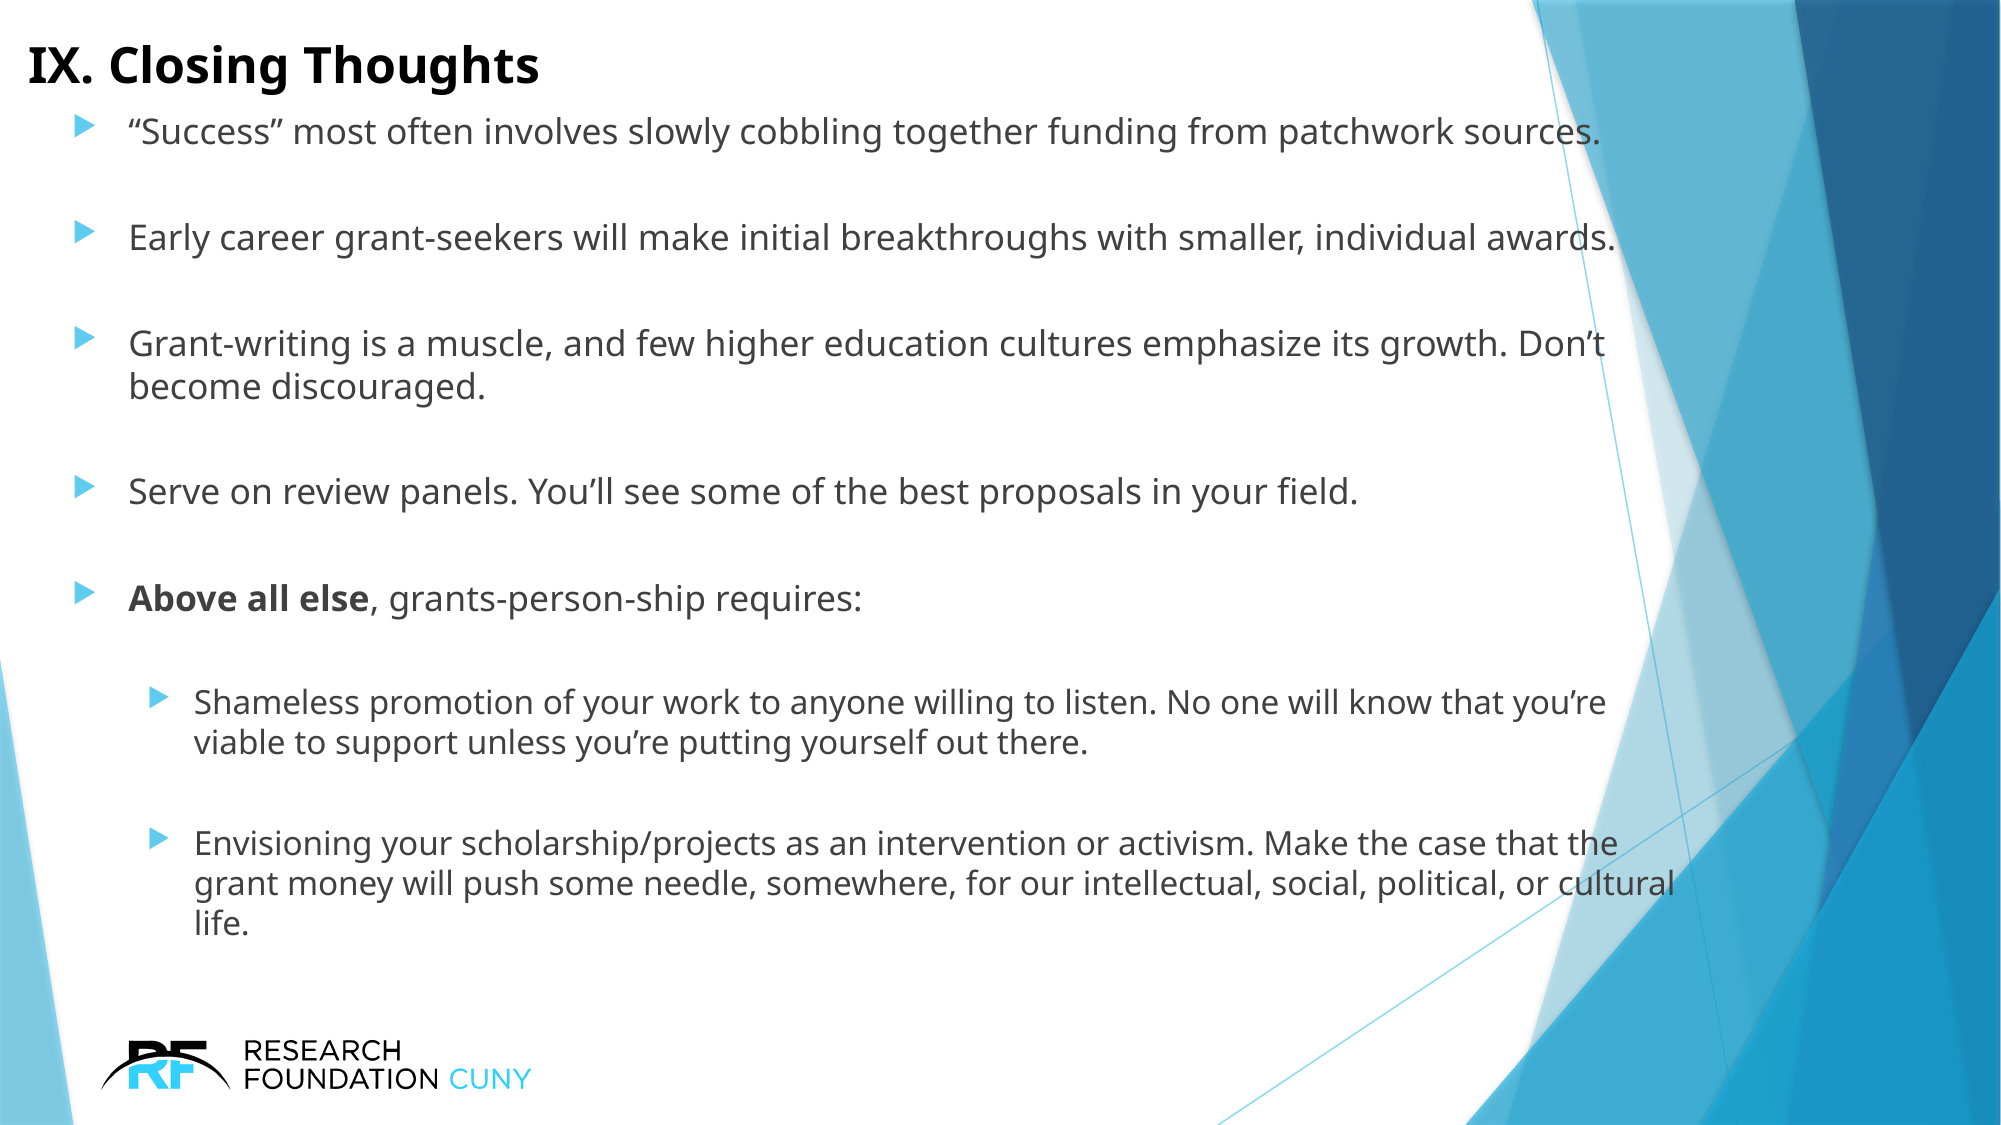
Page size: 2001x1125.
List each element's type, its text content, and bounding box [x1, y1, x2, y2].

text_box IX. Closing Thoughts [13, 25, 555, 101]
list “Success” most often involves slowly cobbling together funding from patchwork sources. Early career grant-seekers will make initial breakthroughs with smaller, individual awards. Grant-writing is a muscle, and few higher education cultures emphasize its growth. Don’t become discouraged. Serve on review panels. You’ll see some of the best proposals in your field. Above all else, grants-person-ship requires: Shameless promotion of your work to anyone willing to listen. No one will know that you’re viable to support unless you’re putting yourself out there. Envisioning your scholarship/projects as an intervention or activism. Make the case that the grant money will push some needle, somewhere, for our intellectual, social, political, or cultural life. [57, 101, 1705, 1125]
picture [85, 1028, 537, 1098]
